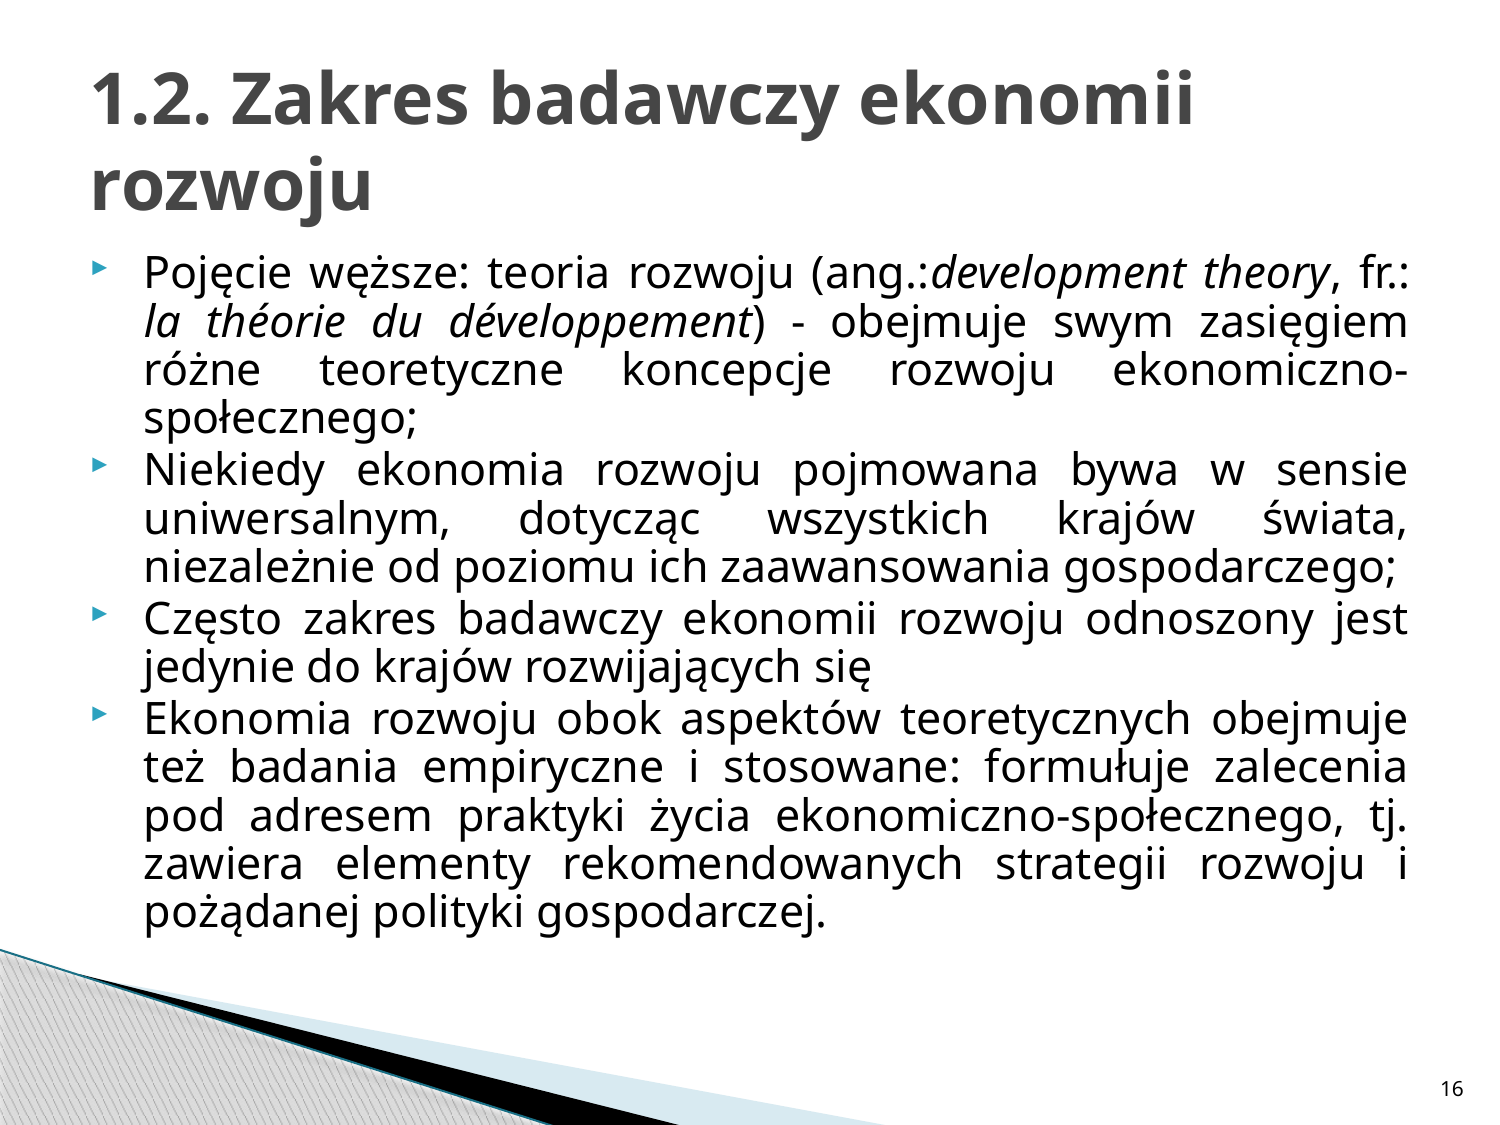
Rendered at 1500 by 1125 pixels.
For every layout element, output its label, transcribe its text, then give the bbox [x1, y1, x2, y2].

list Pojęcie węższe: teoria rozwoju (ang.:development theory, fr.: la théorie du développement) - obejmuje swym zasięgiem różne teoretyczne koncepcje rozwoju ekonomiczno-społecznego; Niekiedy ekonomia rozwoju pojmowana bywa w sensie uniwersalnym, dotycząc wszystkich krajów świata, niezależnie od poziomu ich zaawansowania gospodarczego; Często zakres badawczy ekonomii rozwoju odnoszony jest jedynie do krajów rozwijających się Ekonomia rozwoju obok aspektów teoretycznych obejmuje też badania empiryczne i stosowane: formułuje zalecenia pod adresem praktyki życia ekonomiczno-społecznego, tj. zawiera elementy rekomendowanych strategii rozwoju i pożądanej polityki gospodarczej. [75, 243, 1425, 986]
slide_number 16 [1418, 1051, 1479, 1112]
title 1.2. Zakres badawczy ekonomii rozwoju [75, 45, 1425, 233]
